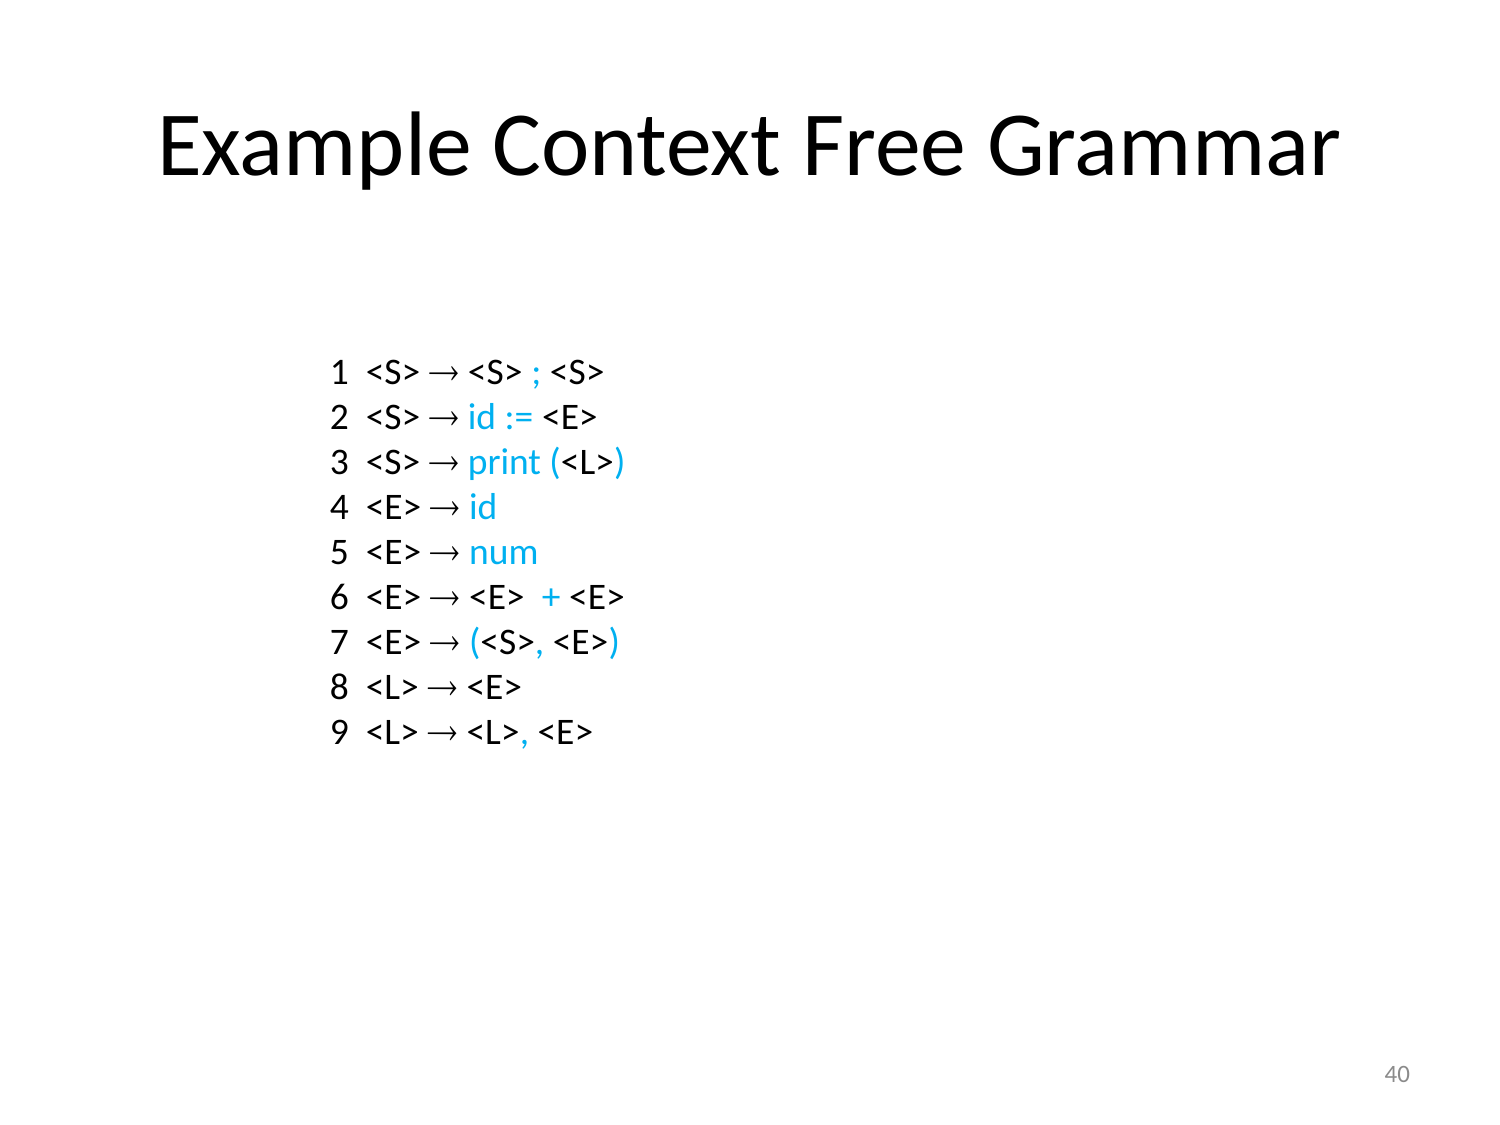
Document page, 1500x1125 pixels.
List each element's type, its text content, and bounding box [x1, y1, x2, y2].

slide_number 40 [1074, 1042, 1425, 1103]
title Example Context Free Grammar [75, 45, 1425, 233]
text_box 1 <S>  <S> ; <S> 2 <S>  id := <E> 3 <S>  print (<L>) 4 <E>  id 5 <E>  num 6 <E>  <E> + <E> 7 <E>  (<S>, <E>) 8 <L>  <E> 9 <L>  <L>, <E> [315, 340, 830, 760]
